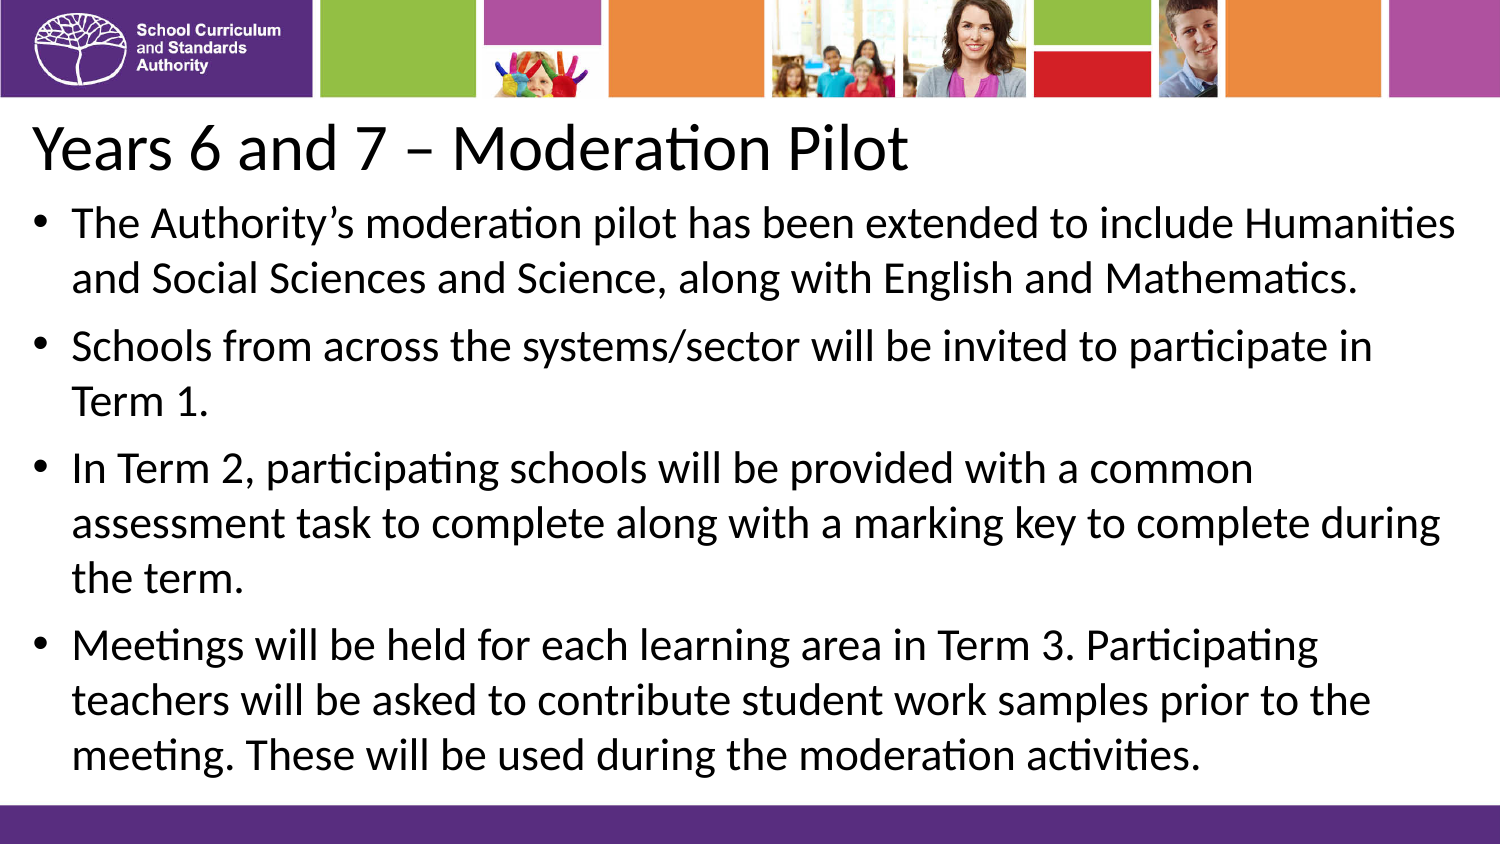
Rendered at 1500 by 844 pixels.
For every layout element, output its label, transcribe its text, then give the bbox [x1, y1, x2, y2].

list The Authority’s moderation pilot has been extended to include Humanities and Social Sciences and Science, along with English and Mathematics. Schools from across the systems/sector will be invited to participate in Term 1. In Term 2, participating schools will be provided with a common assessment task to complete along with a marking key to complete during the term. Meetings will be held for each learning area in Term 3. Participating teachers will be asked to contribute student work samples prior to the meeting. These will be used during the moderation activities. [17, 187, 1483, 800]
picture [0, 0, 1500, 844]
title Years 6 and 7 – Moderation Pilot [17, 100, 1483, 187]
